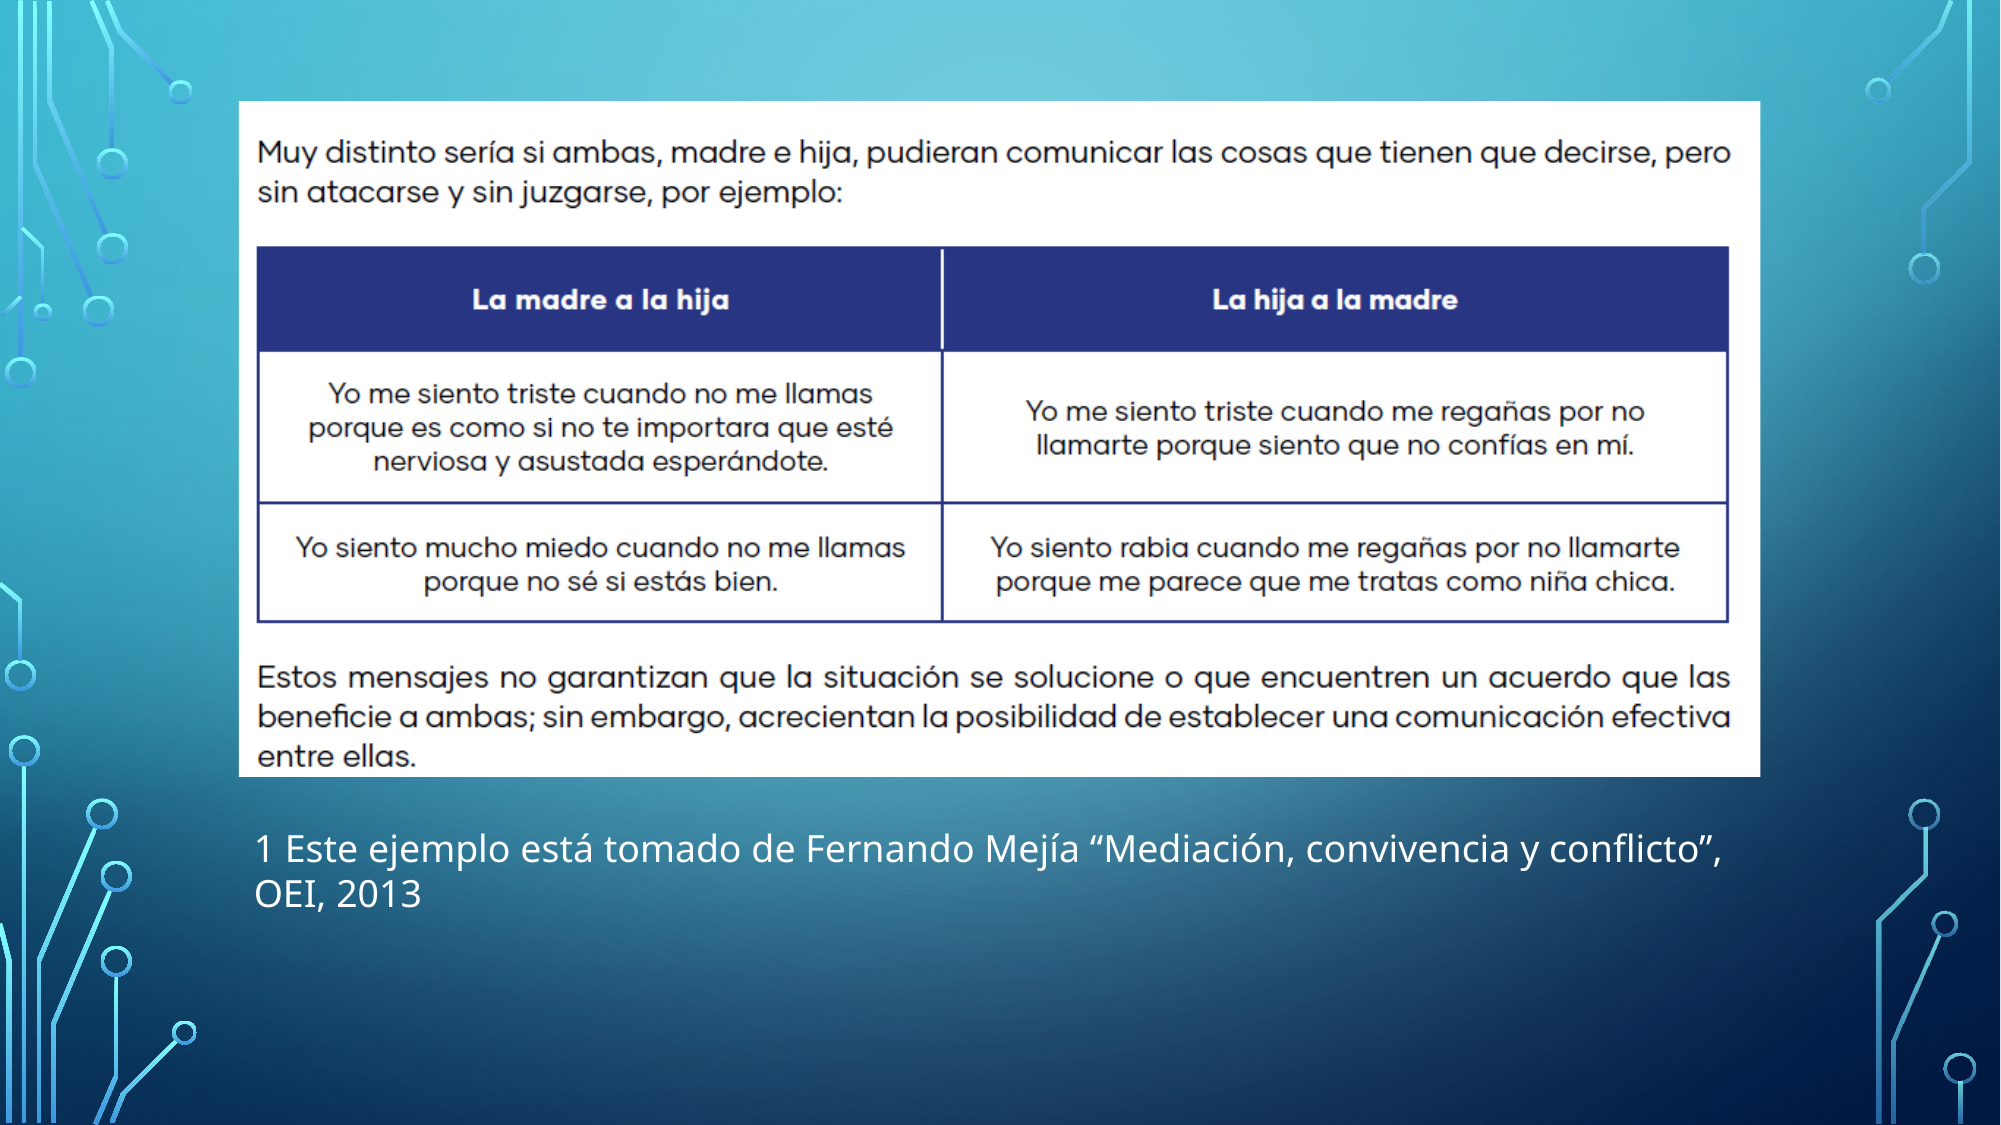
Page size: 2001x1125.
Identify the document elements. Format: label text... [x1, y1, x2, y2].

text_box 1 Este ejemplo está tomado de Fernando Mejía “Mediación, convivencia y conflicto”, OEI, 2013 [238, 817, 1813, 923]
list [238, 101, 1761, 777]
